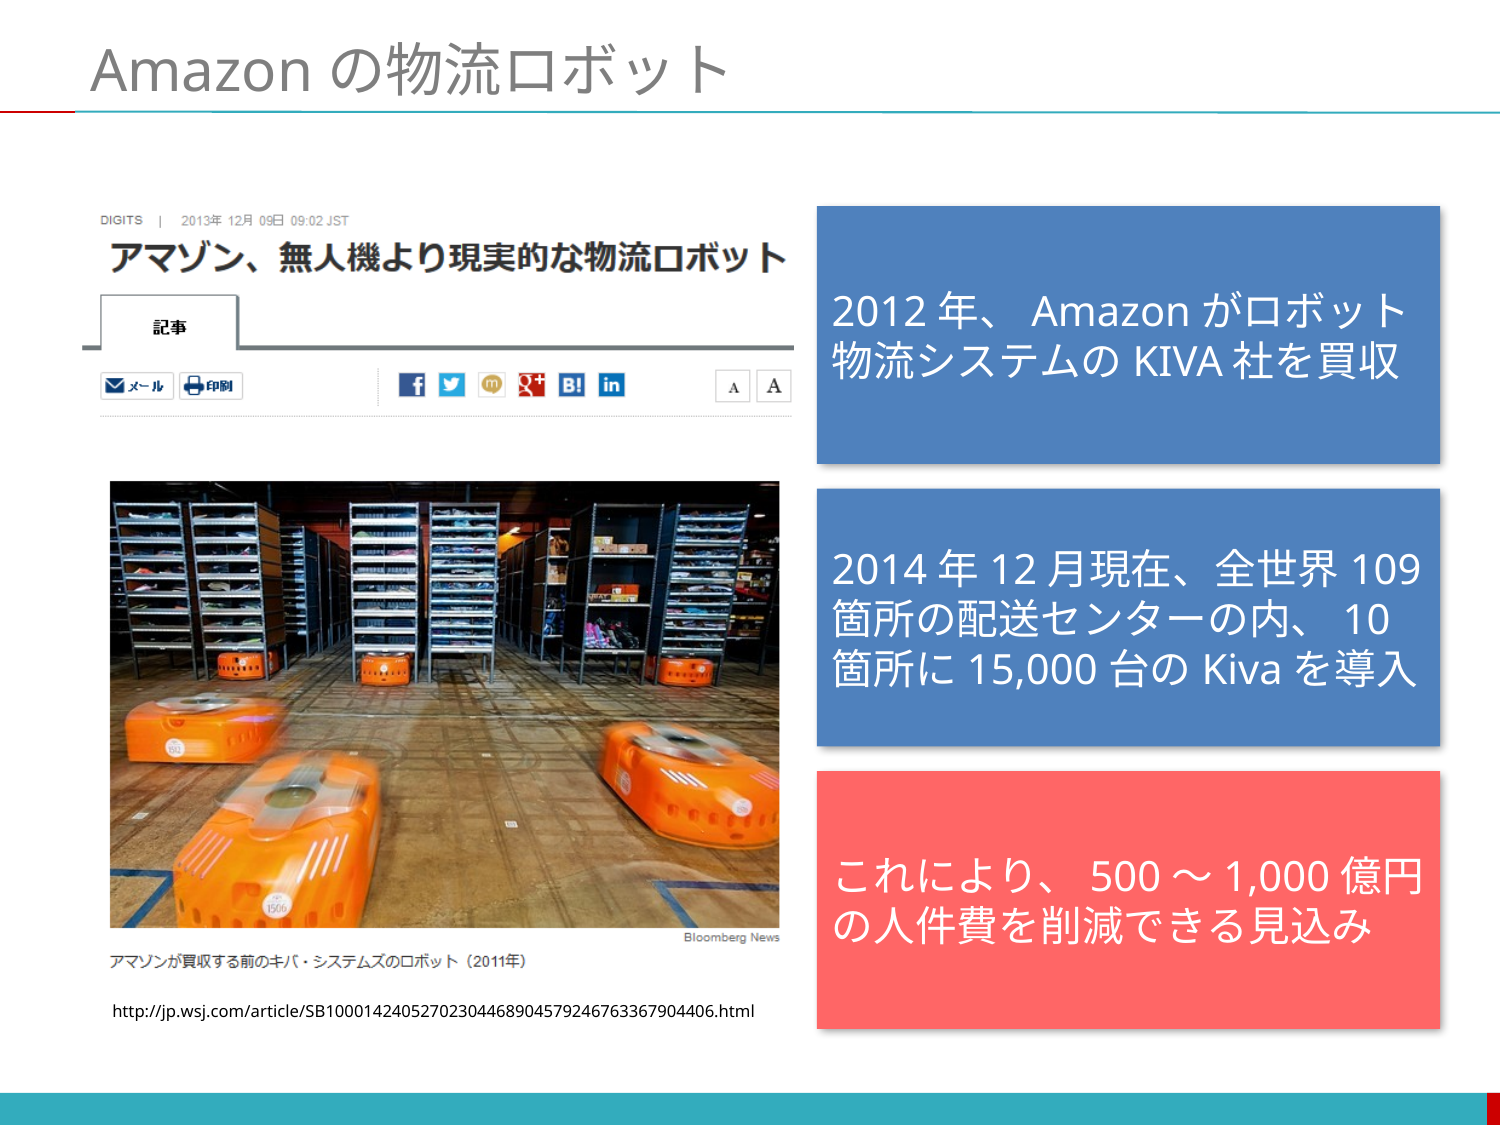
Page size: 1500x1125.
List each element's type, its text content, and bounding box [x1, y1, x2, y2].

text_box 2014年12月現在、全世界109箇所の配送センターの内、10箇所に15,000台のKivaを導入 [815, 487, 1442, 748]
title Amazonの物流ロボット [75, 33, 1500, 102]
picture [74, 205, 794, 979]
text_box http://jp.wsj.com/article/SB10001424052702304468904579246763367904406.html [75, 993, 794, 1029]
text_box これにより、500～1,000億円の人件費を削減できる見込み [815, 769, 1442, 1031]
text_box 2012年、Amazonがロボット物流システムのKIVA社を買収 [815, 204, 1442, 466]
